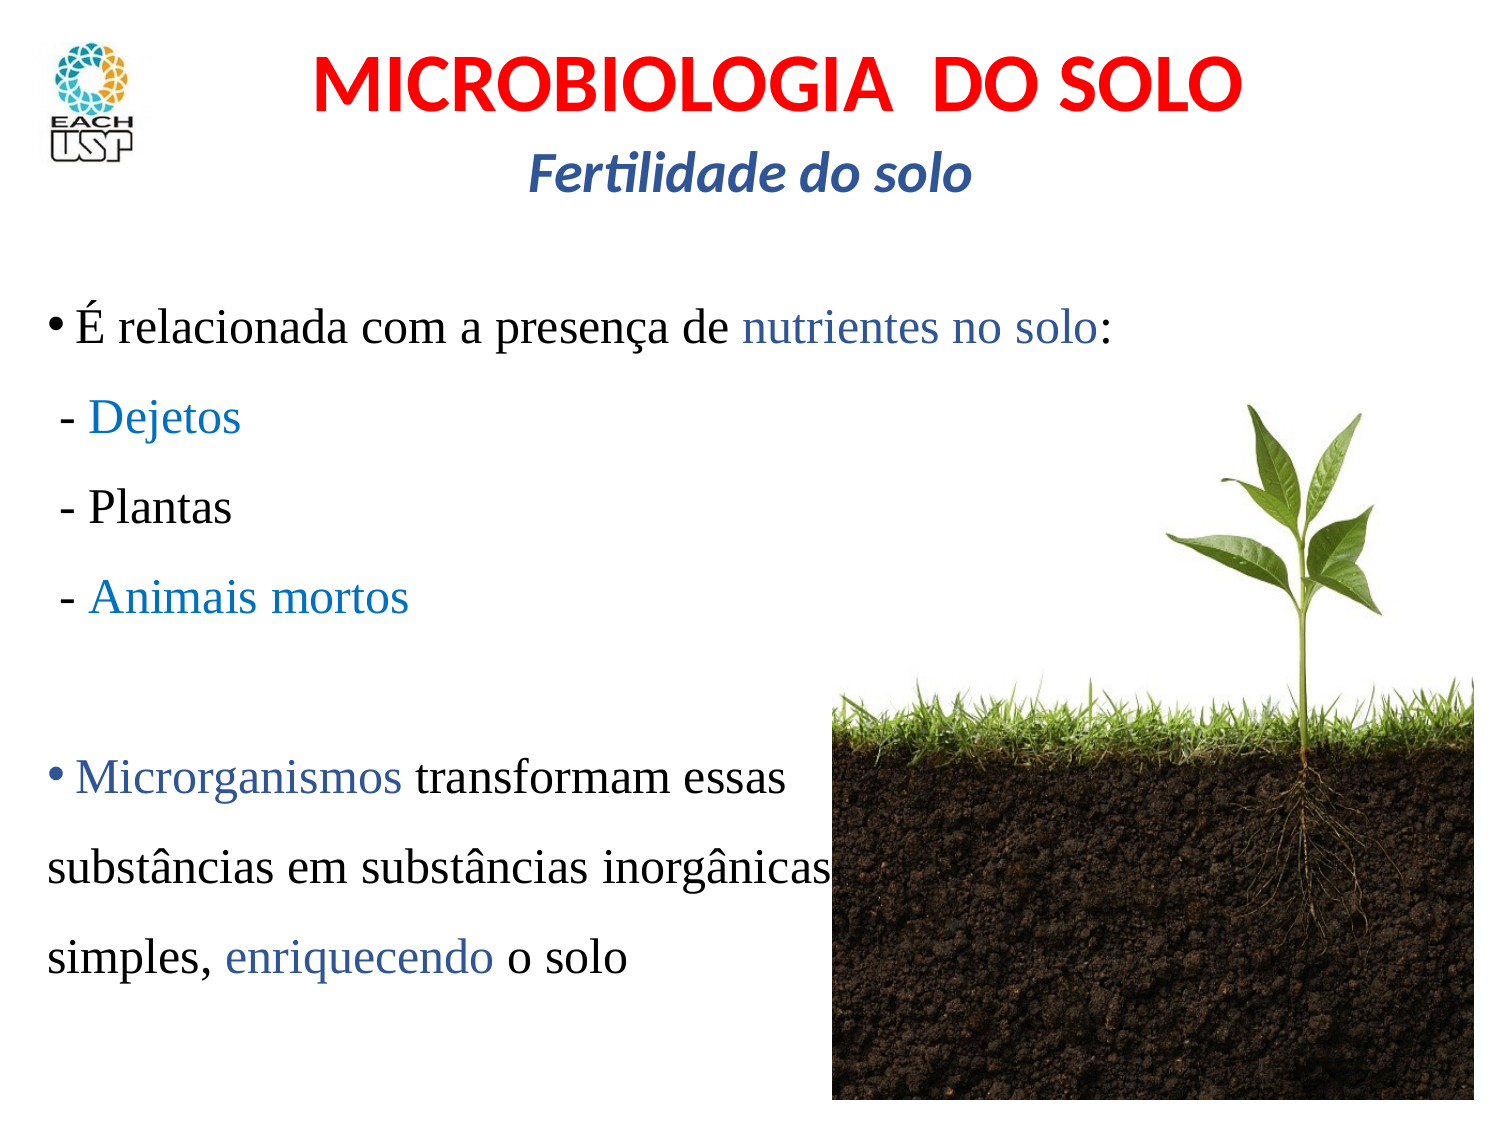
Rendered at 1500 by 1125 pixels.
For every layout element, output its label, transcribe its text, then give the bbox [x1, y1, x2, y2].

text_box MICROBIOLOGIA DO SOLO [297, 20, 1260, 136]
picture [29, 42, 152, 166]
list É relacionada com a presença de nutrientes no solo: - Dejetos - Plantas - Animais mortos Microrganismos transformam essas substâncias em substâncias inorgânicas simples, enriquecendo o solo [32, 255, 1474, 779]
text_box Fertilidade do solo [513, 136, 1126, 218]
picture [831, 373, 1474, 1100]
